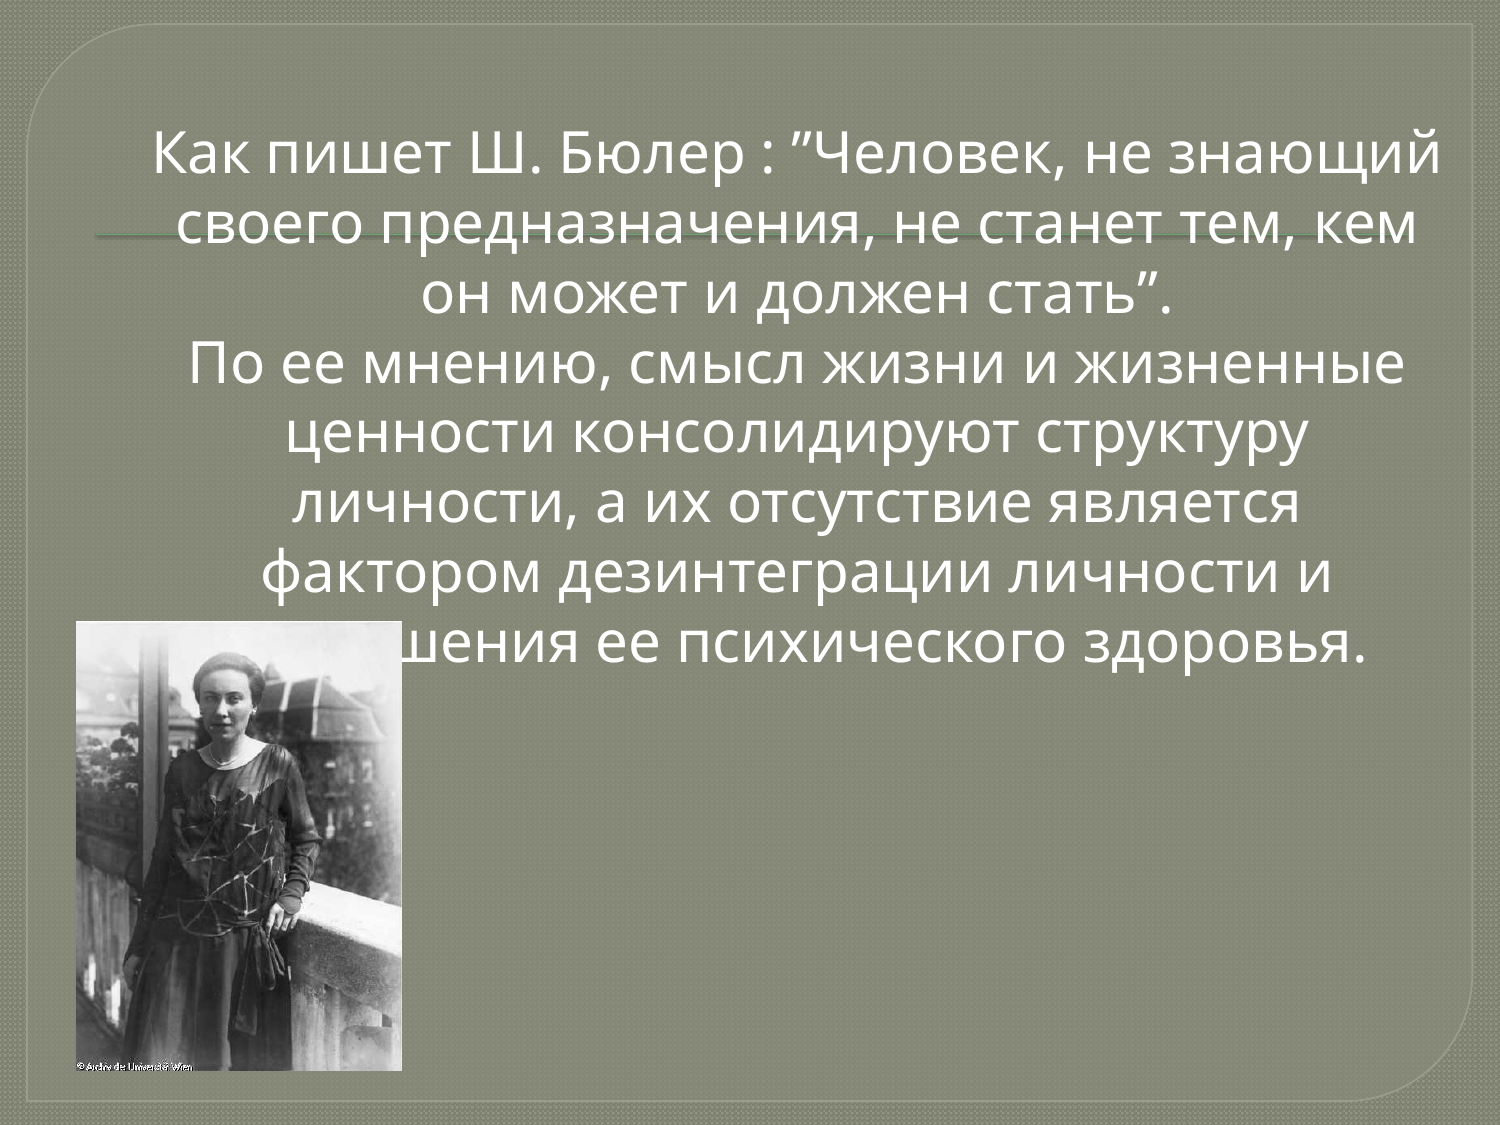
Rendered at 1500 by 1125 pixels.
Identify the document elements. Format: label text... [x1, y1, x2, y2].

list Как пишет Ш. Бюлер : ”Человек, не знающий своего предназначения, не станет тем, кем он может и должен стать”. По ее мнению, смысл жизни и жизненные ценности консолидируют структуру личности, а их отсутствие является фактором дезинтеграции личности и разрушения ее психического здоровья. [135, 42, 1459, 1106]
picture [76, 621, 402, 1071]
